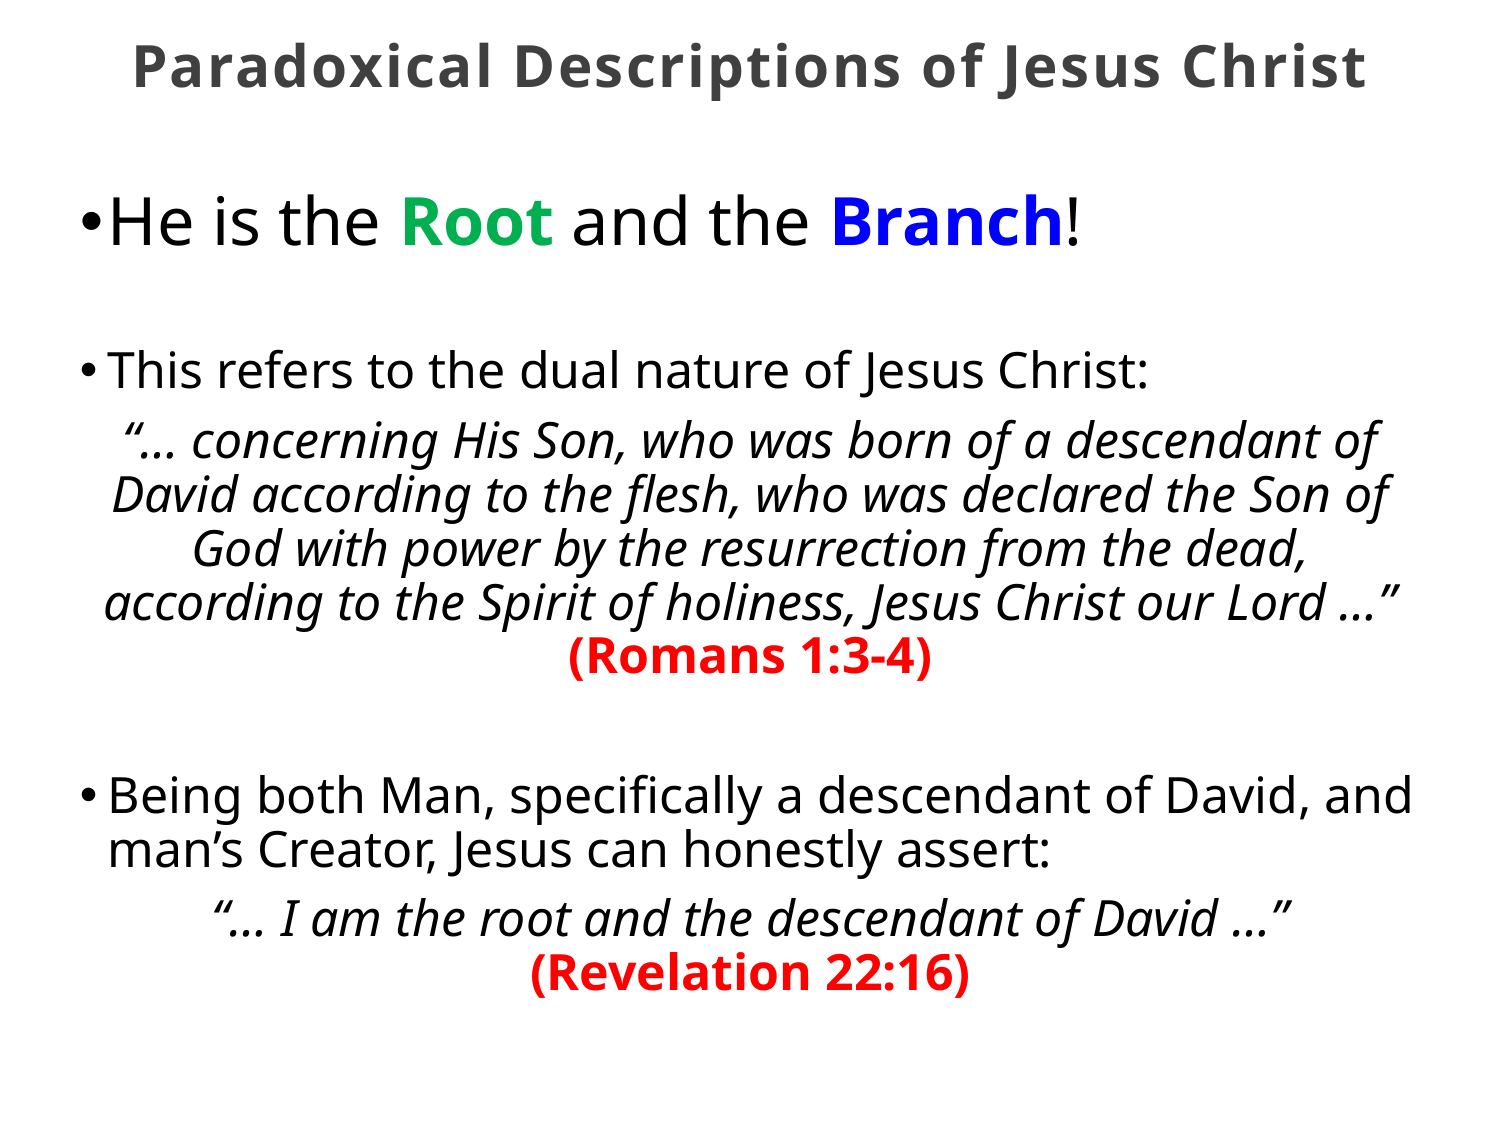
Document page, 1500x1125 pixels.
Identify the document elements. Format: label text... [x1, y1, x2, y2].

text_box Paradoxical Descriptions of Jesus Christ [14, 29, 1486, 125]
list He is the Root and the Branch! This refers to the dual nature of Jesus Christ: “… concerning His Son, who was born of a descendant of David according to the flesh, who was declared the Son of God with power by the resurrection from the dead, according to the Spirit of holiness, Jesus Christ our Lord …” (Romans 1:3-4) Being both Man, specifically a descendant of David, and man’s Creator, Jesus can honestly assert: “… I am the root and the descendant of David …” (Revelation 22:16) [64, 180, 1437, 1125]
